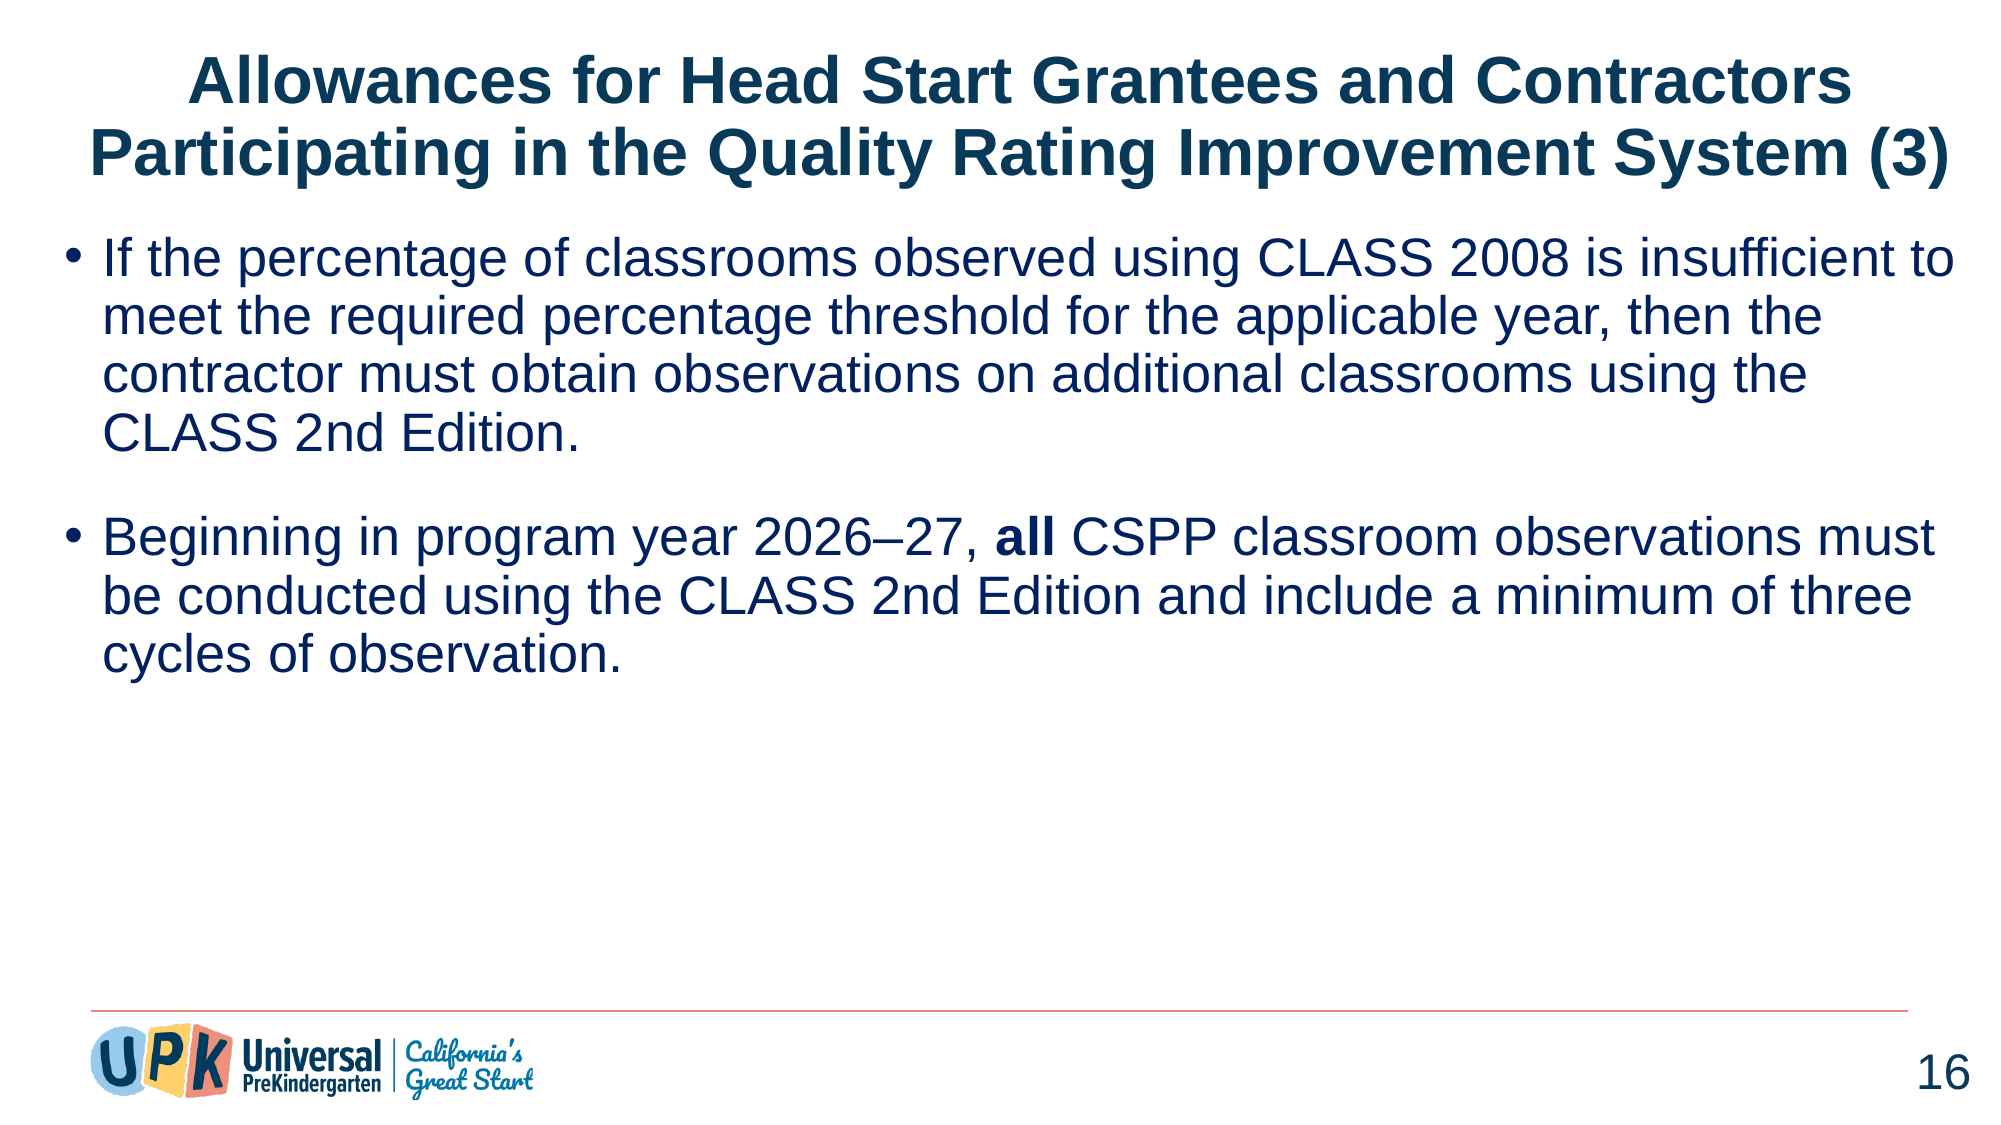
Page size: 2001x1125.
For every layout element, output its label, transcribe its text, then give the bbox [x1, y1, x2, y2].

title Allowances for Head Start Grantees and Contractors Participating in the Quality Rating Improvement System (3) [0, 1, 2000, 236]
list If the percentage of classrooms observed using CLASS 2008 is insufficient to meet the required percentage threshold for the applicable year, then the contractor must obtain observations on additional classrooms using the CLASS 2nd Edition. Beginning in program year 2026–27, all CSPP classroom observations must be conducted using the CLASS 2nd Edition and include a minimum of three cycles of observation. [49, 221, 2000, 1014]
slide_number 16 [1536, 1039, 1987, 1100]
